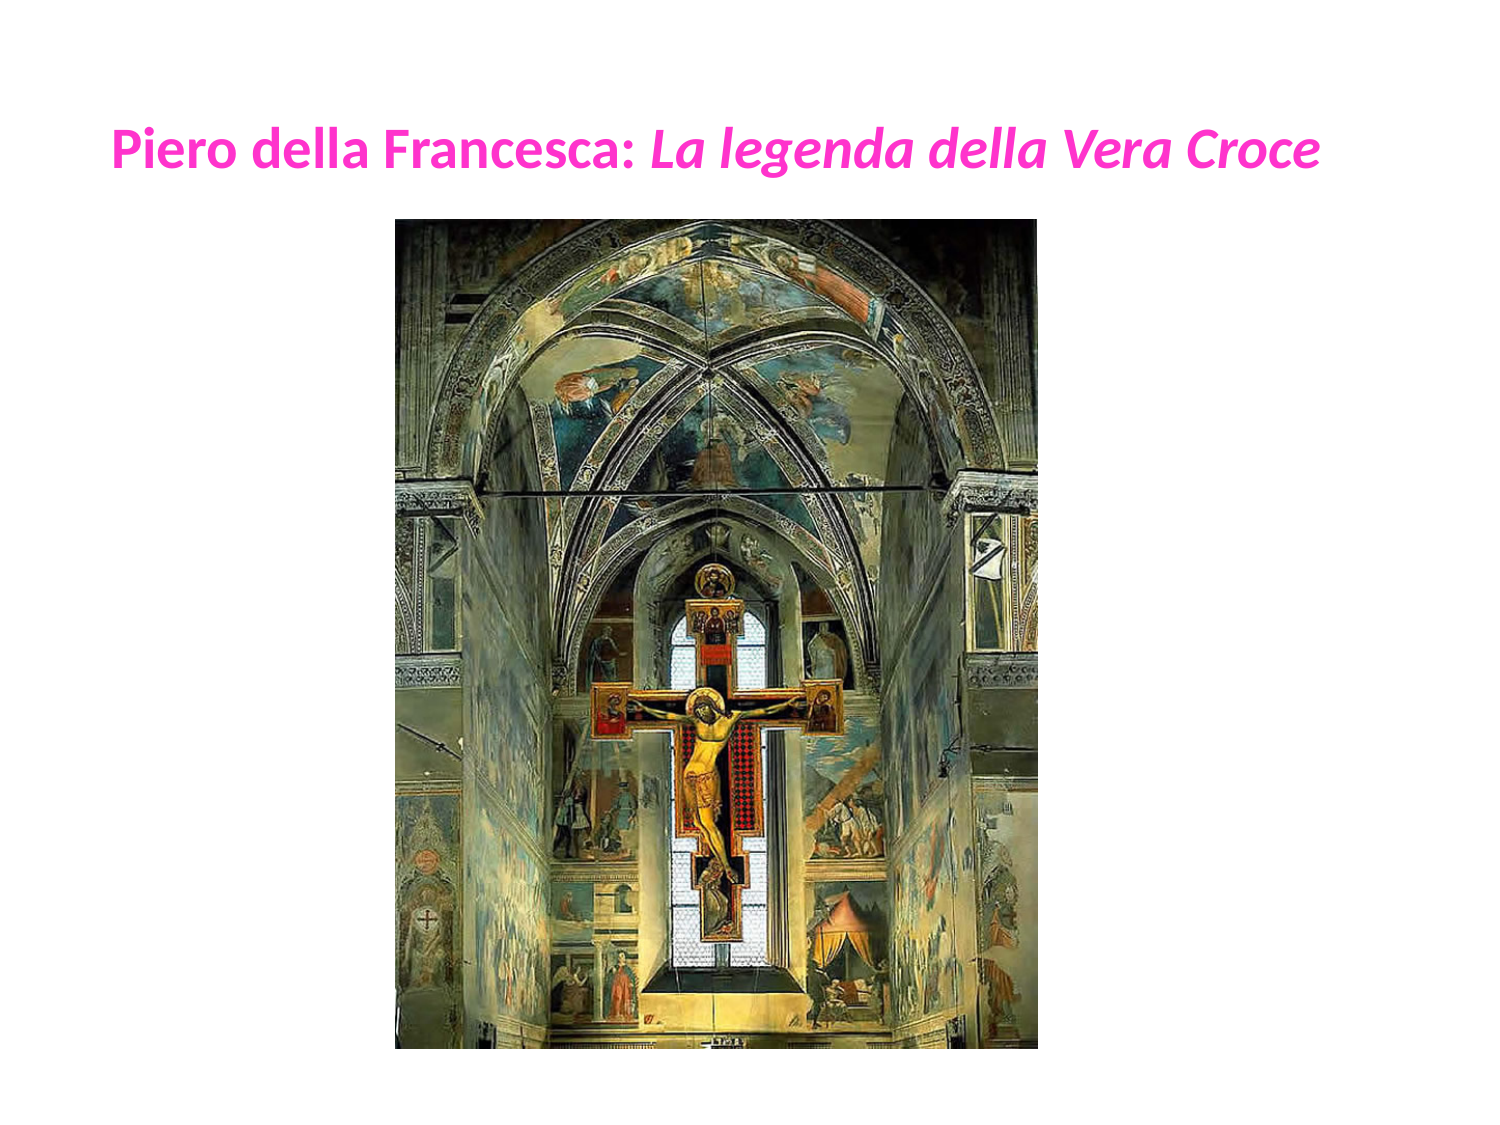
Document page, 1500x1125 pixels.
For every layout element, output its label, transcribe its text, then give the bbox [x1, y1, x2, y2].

title Piero della Francesca: La legenda della Vera Croce [41, 101, 1392, 290]
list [395, 219, 1038, 1049]
